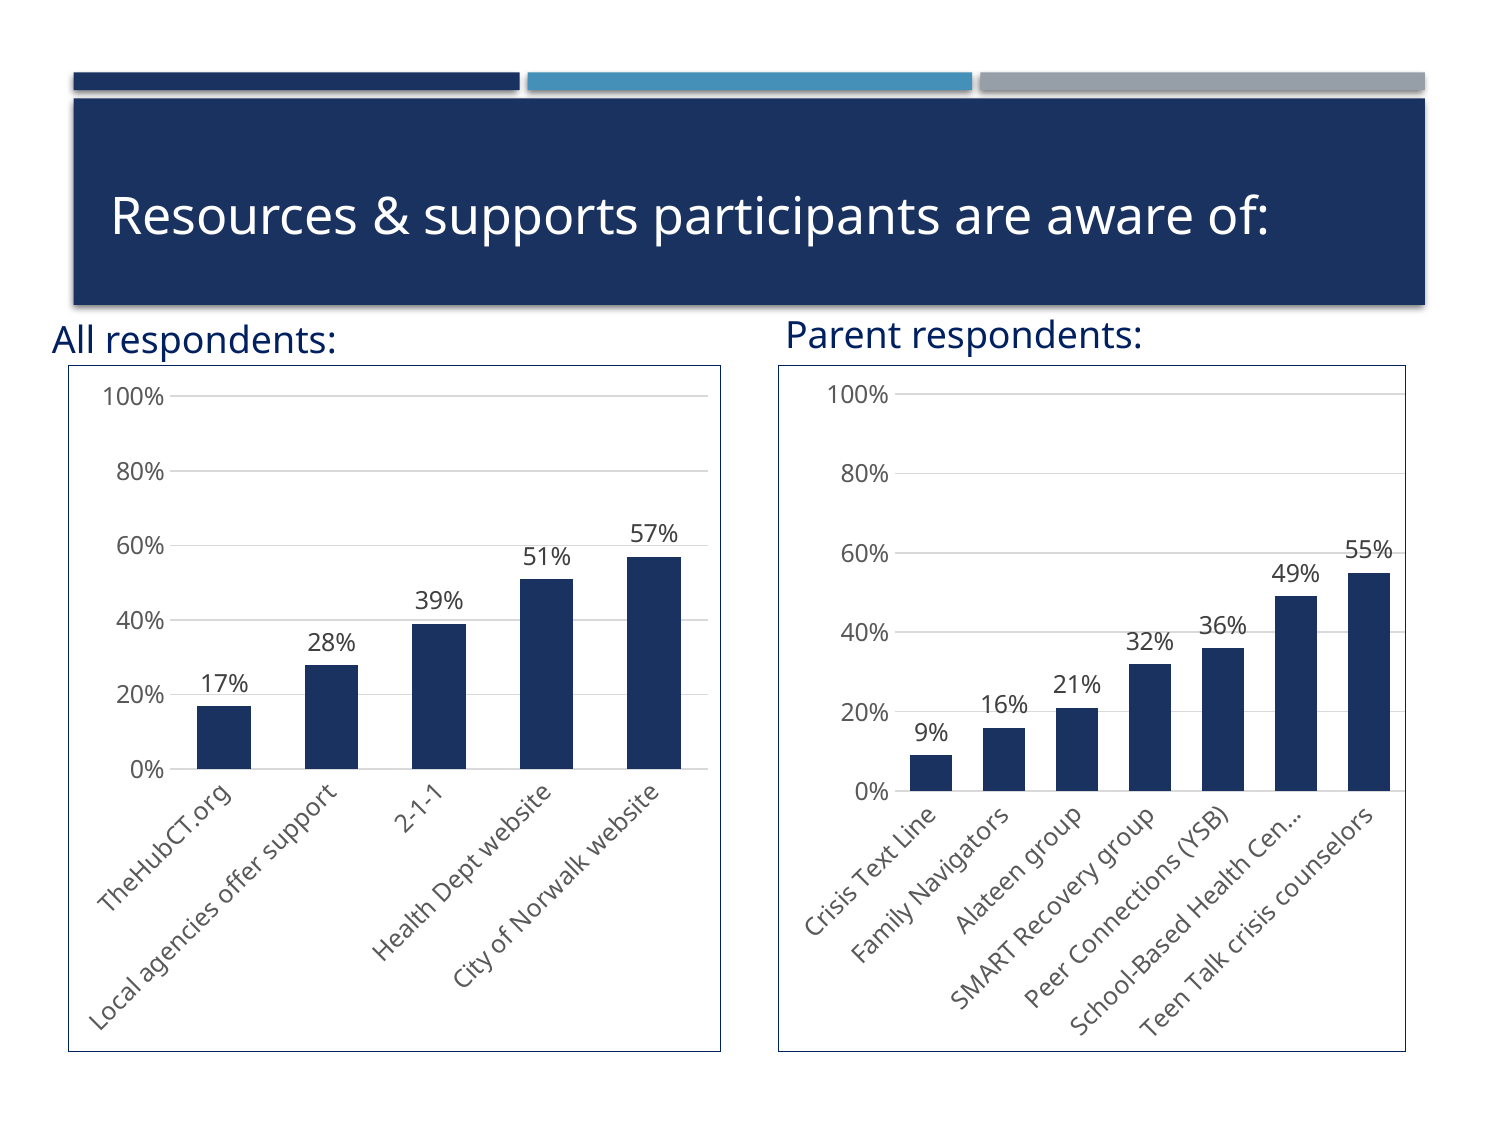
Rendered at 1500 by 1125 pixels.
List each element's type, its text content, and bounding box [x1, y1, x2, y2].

text_box All respondents: [37, 308, 352, 369]
text_box Parent respondents: [770, 303, 1159, 364]
chart [67, 364, 722, 1053]
chart [778, 364, 1407, 1053]
title Resources & supports participants are aware of: [95, 126, 1406, 253]
